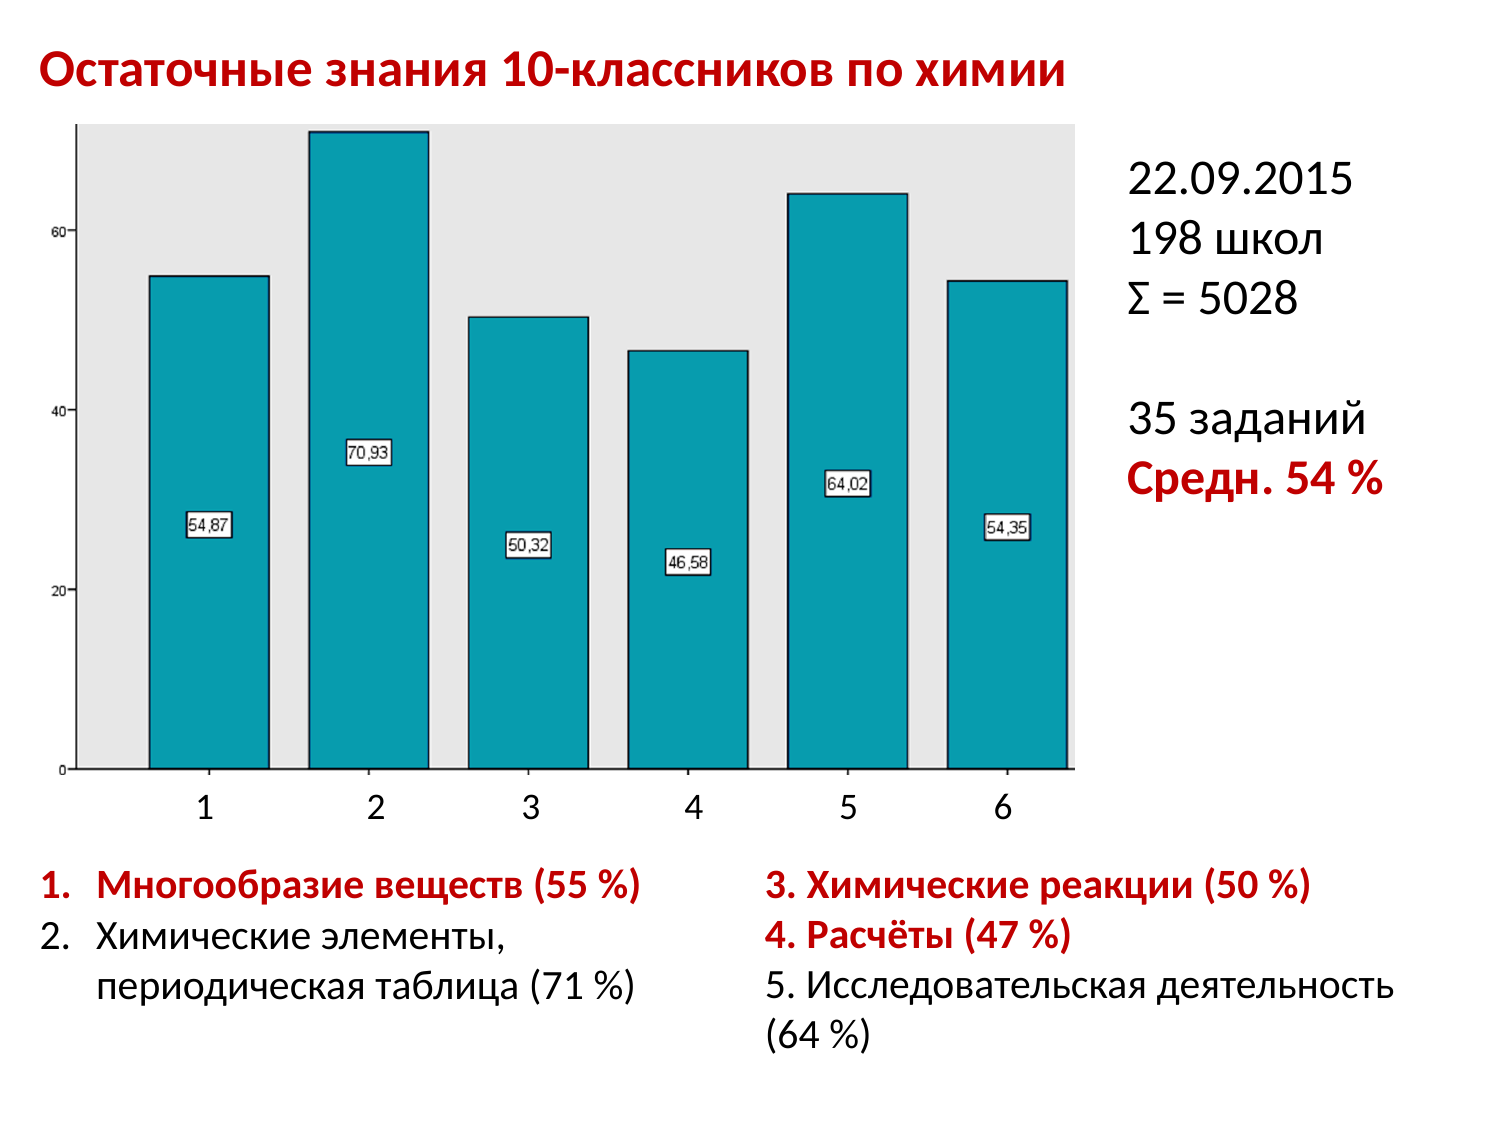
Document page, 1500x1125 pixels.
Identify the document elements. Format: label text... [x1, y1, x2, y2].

title Остаточные знания 10-классников по химии [24, 24, 1475, 105]
text_box 1 2 3 4 5 6 [112, 783, 1075, 835]
text_box Многообразие веществ (55 %) Химические элементы, периодическая таблица (71 %) [24, 849, 713, 1015]
text_box 22.09.2015 198 школ Σ = 5028 35 заданий Средн. 54 % [1112, 137, 1463, 513]
text_box 3. Химические реакции (50 %) 4. Расчёты (47 %) 5. Исследовательская деятельность (64 %) [750, 849, 1463, 1065]
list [48, 124, 1076, 776]
